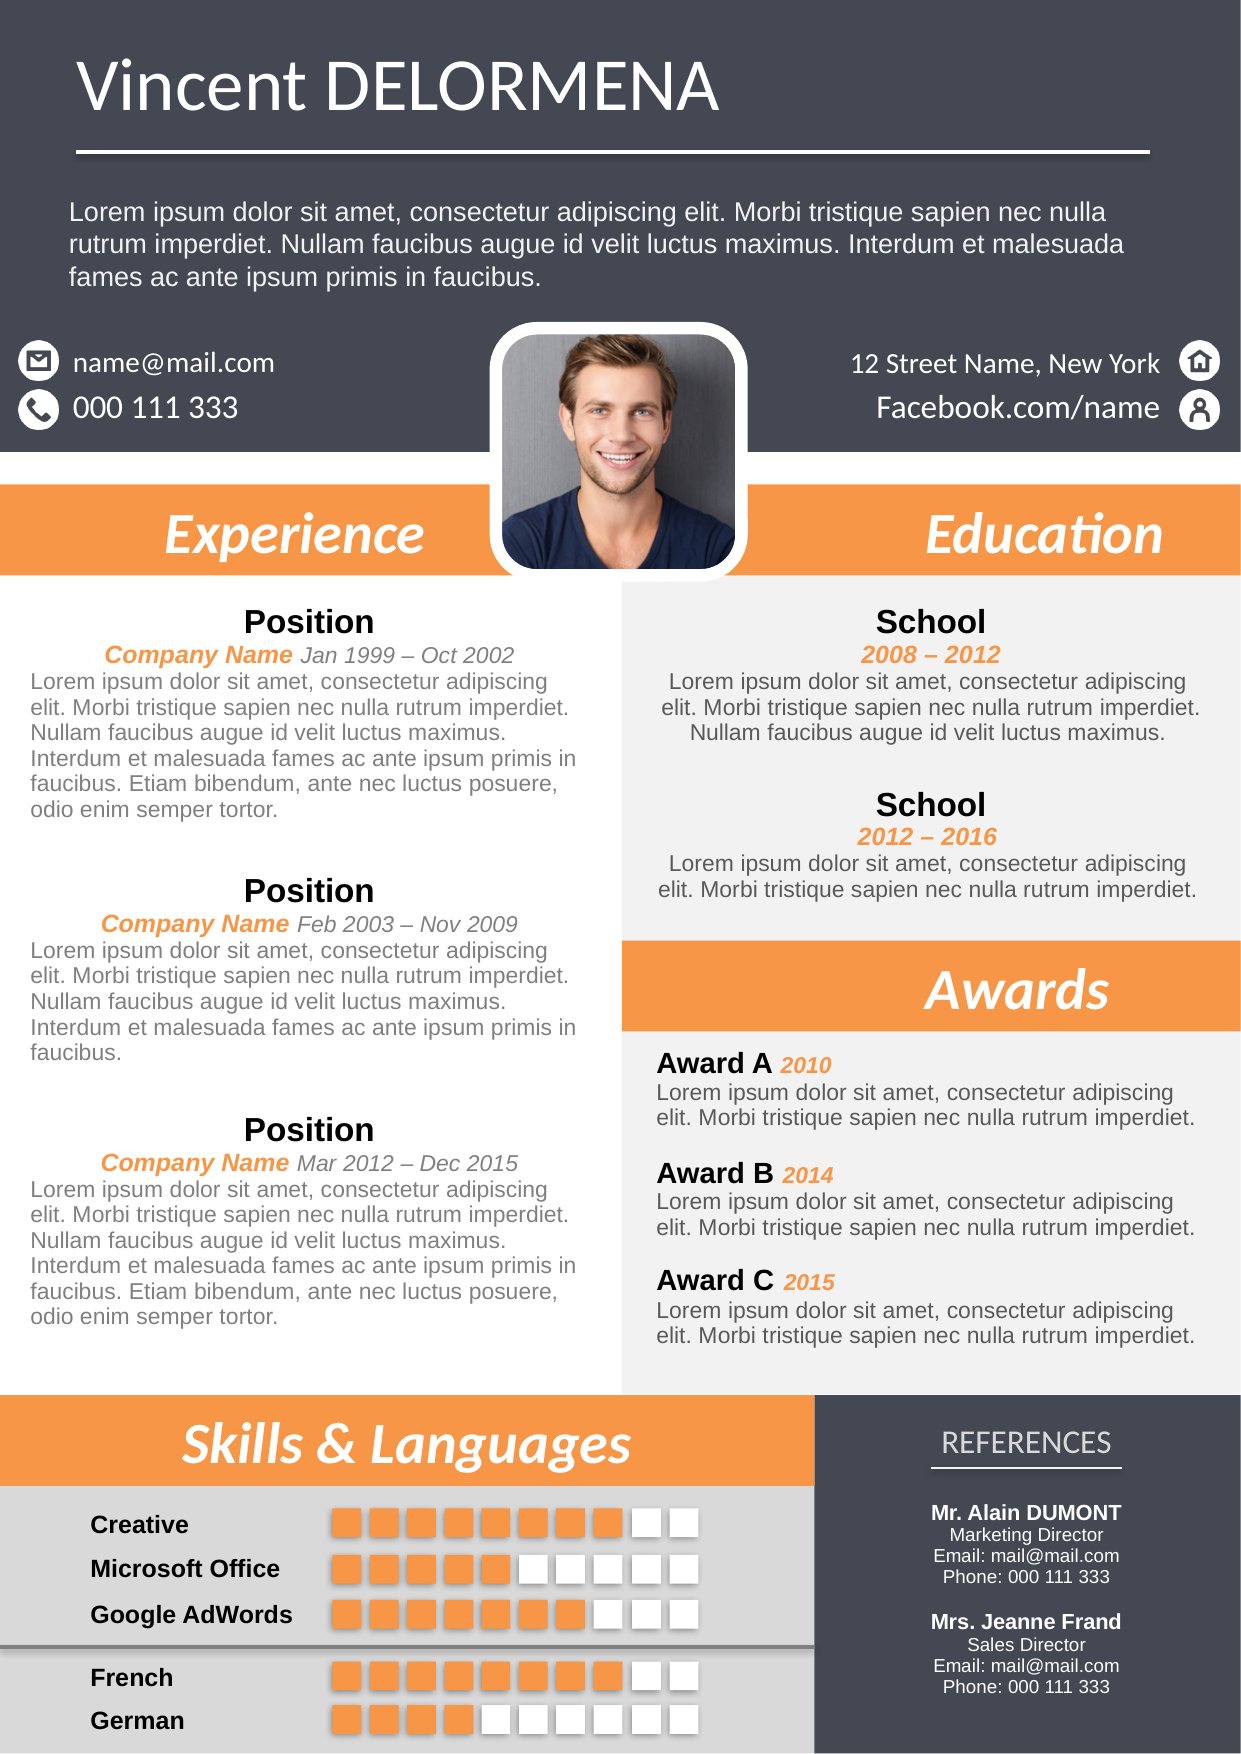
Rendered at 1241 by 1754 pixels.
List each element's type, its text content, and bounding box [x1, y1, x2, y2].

text_box [329, 1505, 364, 1540]
table_cell Award C 2015 Lorem ipsum dolor sit amet, consectetur adipiscing elit. Morbi tristique sapien nec nulla rutrum imperdiet. [642, 1254, 1220, 1376]
table_cell School 2012 – 2016 Lorem ipsum dolor sit amet, consectetur adipiscing elit. Morbi tristique sapien nec nulla rutrum imperdiet. [642, 779, 1220, 927]
text_box [591, 1597, 626, 1632]
picture [495, 327, 742, 576]
text_box [516, 1552, 551, 1587]
text_box [442, 1597, 476, 1632]
text_box [620, 578, 1241, 938]
table_cell Position Company Name Feb 2003 – Nov 2009 Lorem ipsum dolor sit amet, consectetur adipiscing elit. Morbi tristique sapien nec nulla rutrum imperdiet. Nullam faucibus augue id velit luctus maximus. Interdum et malesuada fames ac ante ipsum primis in faucibus. [16, 866, 602, 1104]
text_box [478, 1597, 513, 1632]
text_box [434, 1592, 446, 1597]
text_box Lorem ipsum dolor sit amet, consectetur adipiscing elit. Morbi tristique sapien nec nulla rutrum imperdiet. Nullam faucibus augue id velit luctus maximus. Interdum et malesuada fames ac ante ipsum primis in faucibus. [54, 186, 1184, 299]
text_box [516, 1658, 551, 1693]
text_box [478, 1505, 513, 1540]
text_box [666, 1597, 701, 1632]
table_header Award A 2010 Lorem ipsum dolor sit amet, consectetur adipiscing elit. Morbi tristique sapien nec nulla rutrum imperdiet. [642, 1039, 1220, 1150]
text_box [404, 1552, 439, 1587]
table_header School 2008 – 2012 Lorem ipsum dolor sit amet, consectetur adipiscing elit. Morbi tristique sapien nec nulla rutrum imperdiet. Nullam faucibus augue id velit luctus maximus. [642, 597, 1220, 779]
picture [17, 389, 59, 430]
text_box Experience [0, 482, 490, 578]
text_box name@mail.com [58, 335, 457, 377]
text_box [812, 1393, 1241, 1754]
text_box Facebook.com/name [776, 377, 1176, 433]
text_box Skills & Languages [0, 1393, 816, 1488]
table_cell Award B 2014 Lorem ipsum dolor sit amet, consectetur adipiscing elit. Morbi tristique sapien nec nulla rutrum imperdiet. [642, 1150, 1220, 1254]
text_box Awards [620, 938, 1241, 1034]
text_box [367, 1505, 402, 1540]
text_box [629, 1505, 664, 1540]
text_box [367, 1658, 402, 1693]
text_box [553, 1505, 588, 1540]
text_box [553, 1702, 588, 1737]
text_box [553, 1597, 588, 1632]
picture [1179, 340, 1220, 381]
text_box [404, 1658, 439, 1693]
text_box [629, 1597, 664, 1632]
text_box [516, 1702, 551, 1737]
text_box [666, 1702, 701, 1737]
text_box [442, 1702, 476, 1737]
text_box Creative [75, 1500, 471, 1545]
text_box [329, 1597, 364, 1632]
text_box Vincent DELORMENA [61, 27, 736, 133]
text_box [666, 1552, 701, 1587]
text_box Microsoft Office [75, 1545, 458, 1591]
text_box [329, 1702, 364, 1737]
text_box Education [747, 482, 1241, 578]
text_box [367, 1597, 402, 1632]
text_box [442, 1552, 476, 1587]
text_box [404, 1597, 439, 1632]
text_box [591, 1505, 626, 1540]
table_header Position Company Name Jan 1999 – Oct 2002 Lorem ipsum dolor sit amet, consectetur adipiscing elit. Morbi tristique sapien nec nulla rutrum imperdiet. Nullam faucibus augue id velit luctus maximus. Interdum et malesuada fames ac ante ipsum primis in faucibus. Etiam bibendum, ante nec luctus posuere, odio enim semper tortor. [16, 597, 602, 866]
text_box [553, 1658, 588, 1693]
text_box [516, 1597, 551, 1632]
text_box [367, 1552, 402, 1587]
text_box [553, 1552, 588, 1587]
text_box [404, 1702, 439, 1737]
table_cell Position Company Name Mar 2012 – Dec 2015 Lorem ipsum dolor sit amet, consectetur adipiscing elit. Morbi tristique sapien nec nulla rutrum imperdiet. Nullam faucibus augue id velit luctus maximus. Interdum et malesuada fames ac ante ipsum primis in faucibus. Etiam bibendum, ante nec luctus posuere, odio enim semper tortor. [16, 1104, 602, 1360]
text_box [442, 1505, 476, 1540]
text_box [329, 1552, 364, 1587]
text_box [478, 1552, 513, 1587]
text_box [442, 1658, 476, 1693]
text_box French [75, 1658, 328, 1697]
table_cell Mrs. Jeanne Frand Sales Director Email: mail@mail.com Phone: 000 111 333 [853, 1603, 1200, 1711]
text_box [478, 1658, 513, 1693]
text_box [404, 1505, 439, 1540]
text_box [620, 1034, 1241, 1393]
text_box [0, 1488, 812, 1644]
text_box REFERENCES [902, 1412, 1150, 1468]
text_box [0, 1657, 812, 1754]
text_box [629, 1702, 664, 1737]
text_box [666, 1505, 701, 1540]
table_header Mr. Alain DUMONT Marketing Director Email: mail@mail.com Phone: 000 111 333 [853, 1493, 1200, 1603]
text_box [329, 1658, 364, 1693]
text_box [629, 1552, 664, 1587]
text_box [0, 0, 1241, 454]
text_box [629, 1658, 664, 1693]
text_box German [75, 1697, 329, 1743]
text_box [478, 1702, 513, 1737]
text_box Google AdWords [75, 1591, 334, 1637]
text_box [591, 1552, 626, 1587]
text_box [666, 1658, 701, 1693]
picture [1178, 389, 1220, 430]
text_box [591, 1658, 626, 1693]
text_box [367, 1702, 402, 1737]
text_box 12 Street Name, New York [747, 336, 1176, 387]
text_box [516, 1505, 551, 1540]
text_box [591, 1702, 626, 1737]
text_box 000 111 333 [60, 377, 458, 433]
picture [18, 340, 59, 381]
